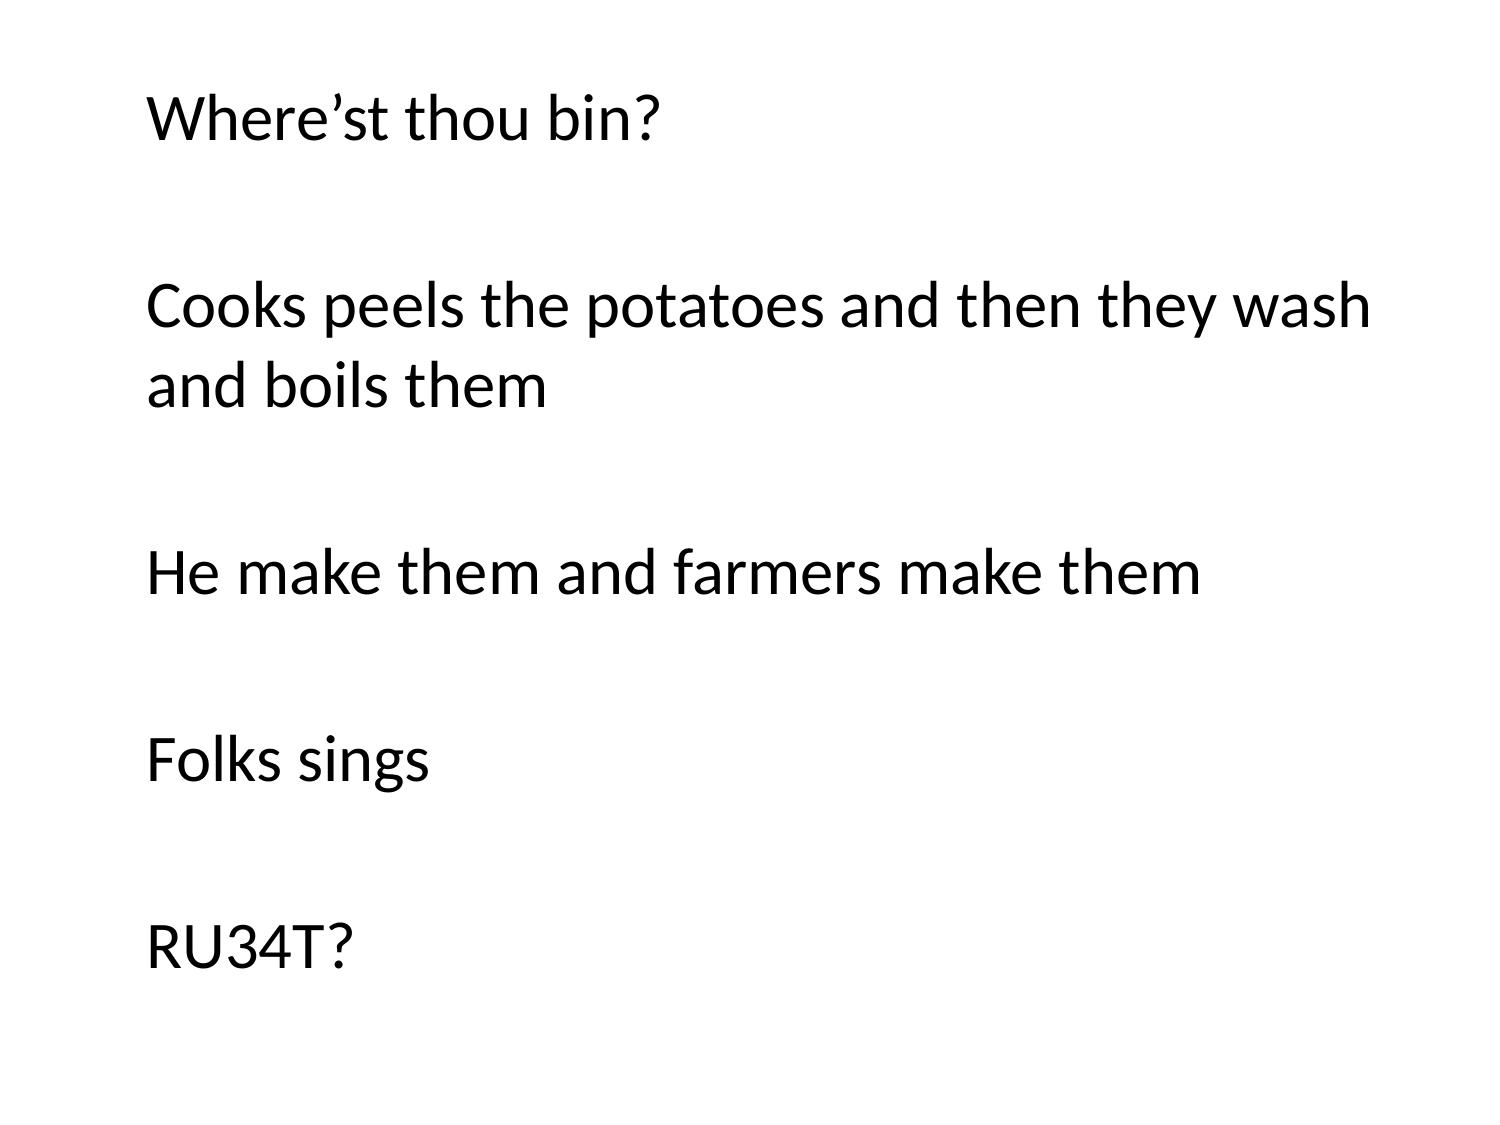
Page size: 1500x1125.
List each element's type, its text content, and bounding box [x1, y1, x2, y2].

list Where’st thou bin? Cooks peels the potatoes and then they wash and boils them He make them and farmers make them Folks sings RU34T? [75, 66, 1425, 1005]
